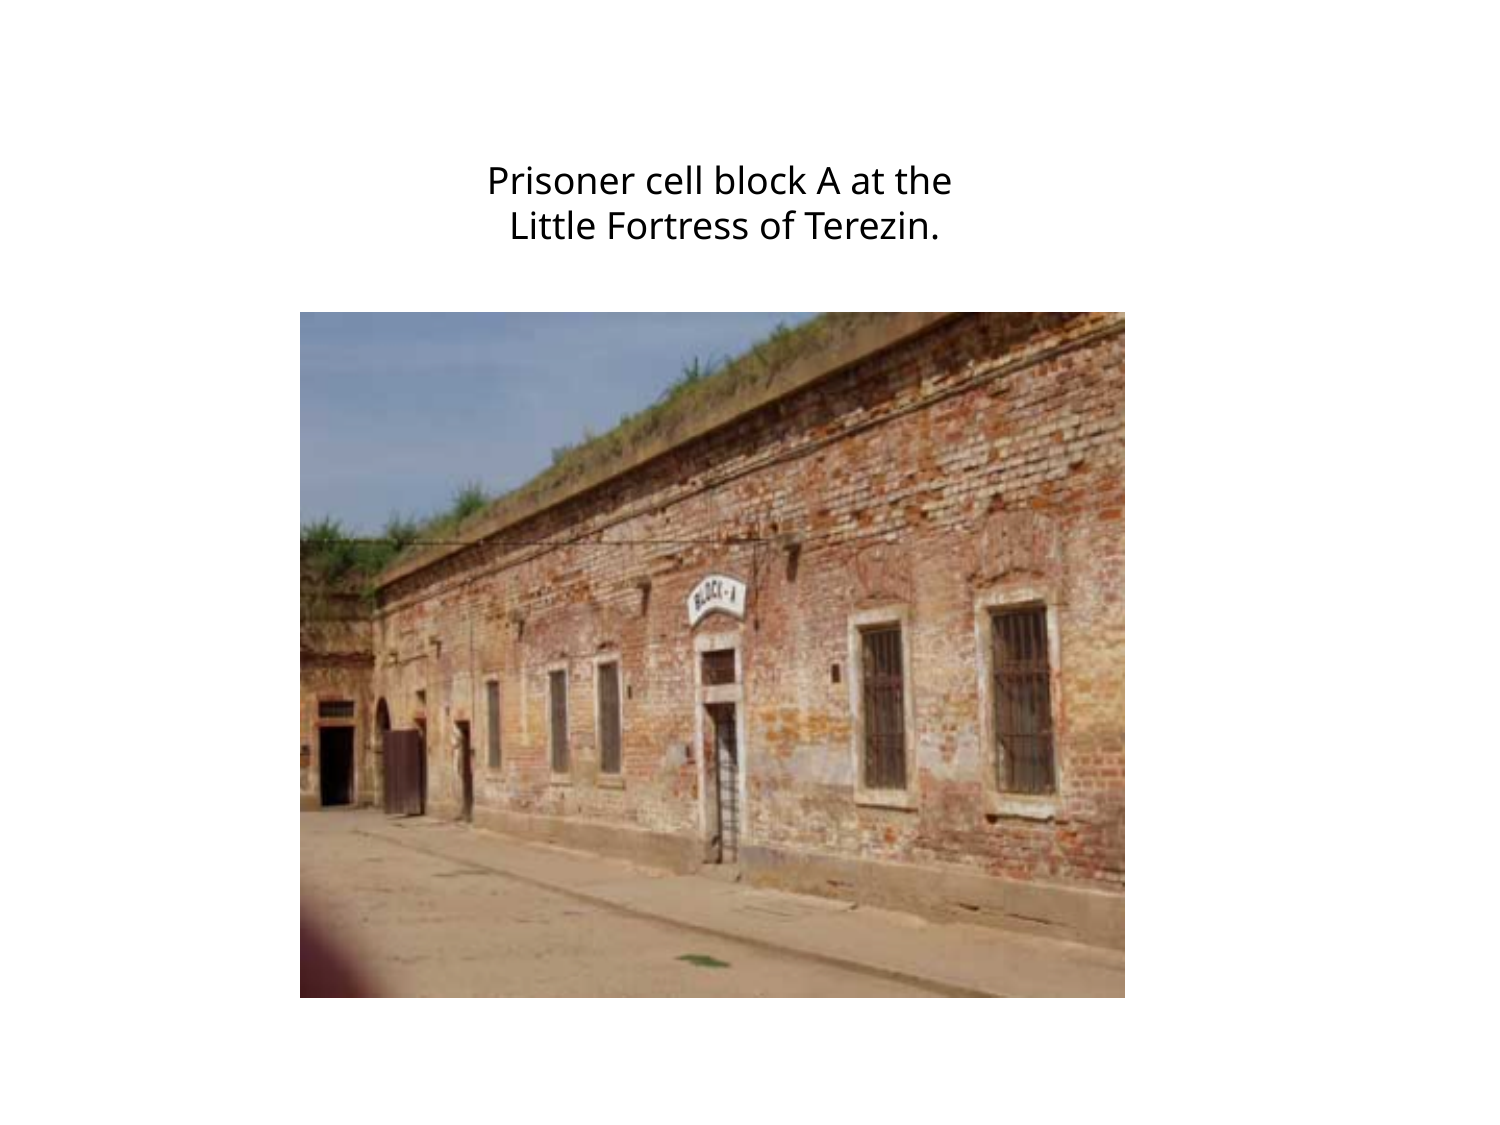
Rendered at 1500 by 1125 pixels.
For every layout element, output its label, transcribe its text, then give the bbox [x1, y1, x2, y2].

text_box Prisoner cell block A at the Little Fortress of Terezin. [312, 149, 1138, 255]
picture [299, 312, 1126, 999]
